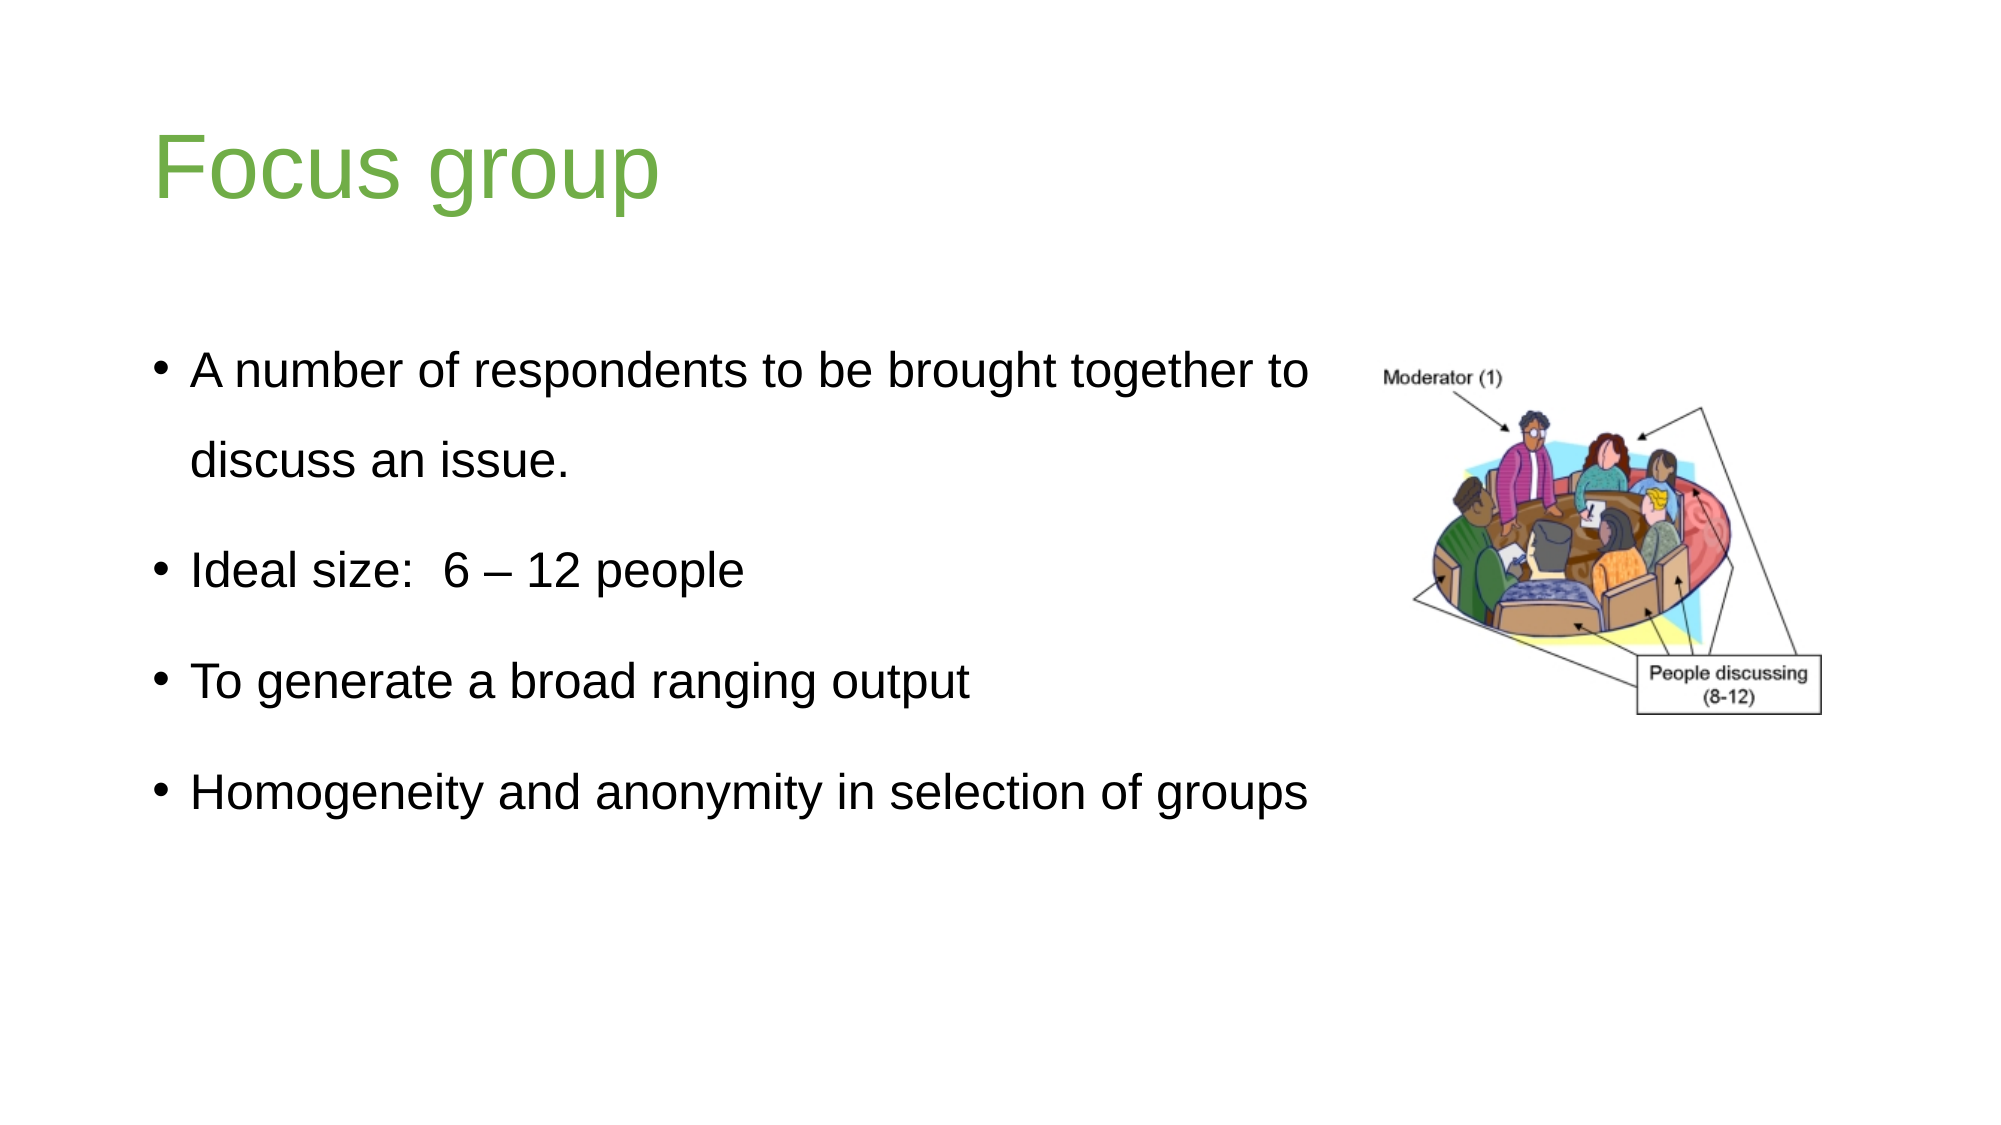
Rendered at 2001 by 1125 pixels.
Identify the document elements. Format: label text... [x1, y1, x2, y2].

title Focus group [137, 59, 1863, 278]
picture [1374, 360, 1823, 715]
list A number of respondents to be brought together to discuss an issue. Ideal size: 6 – 12 people To generate a broad ranging output Homogeneity and anonymity in selection of groups [137, 299, 1441, 1014]
